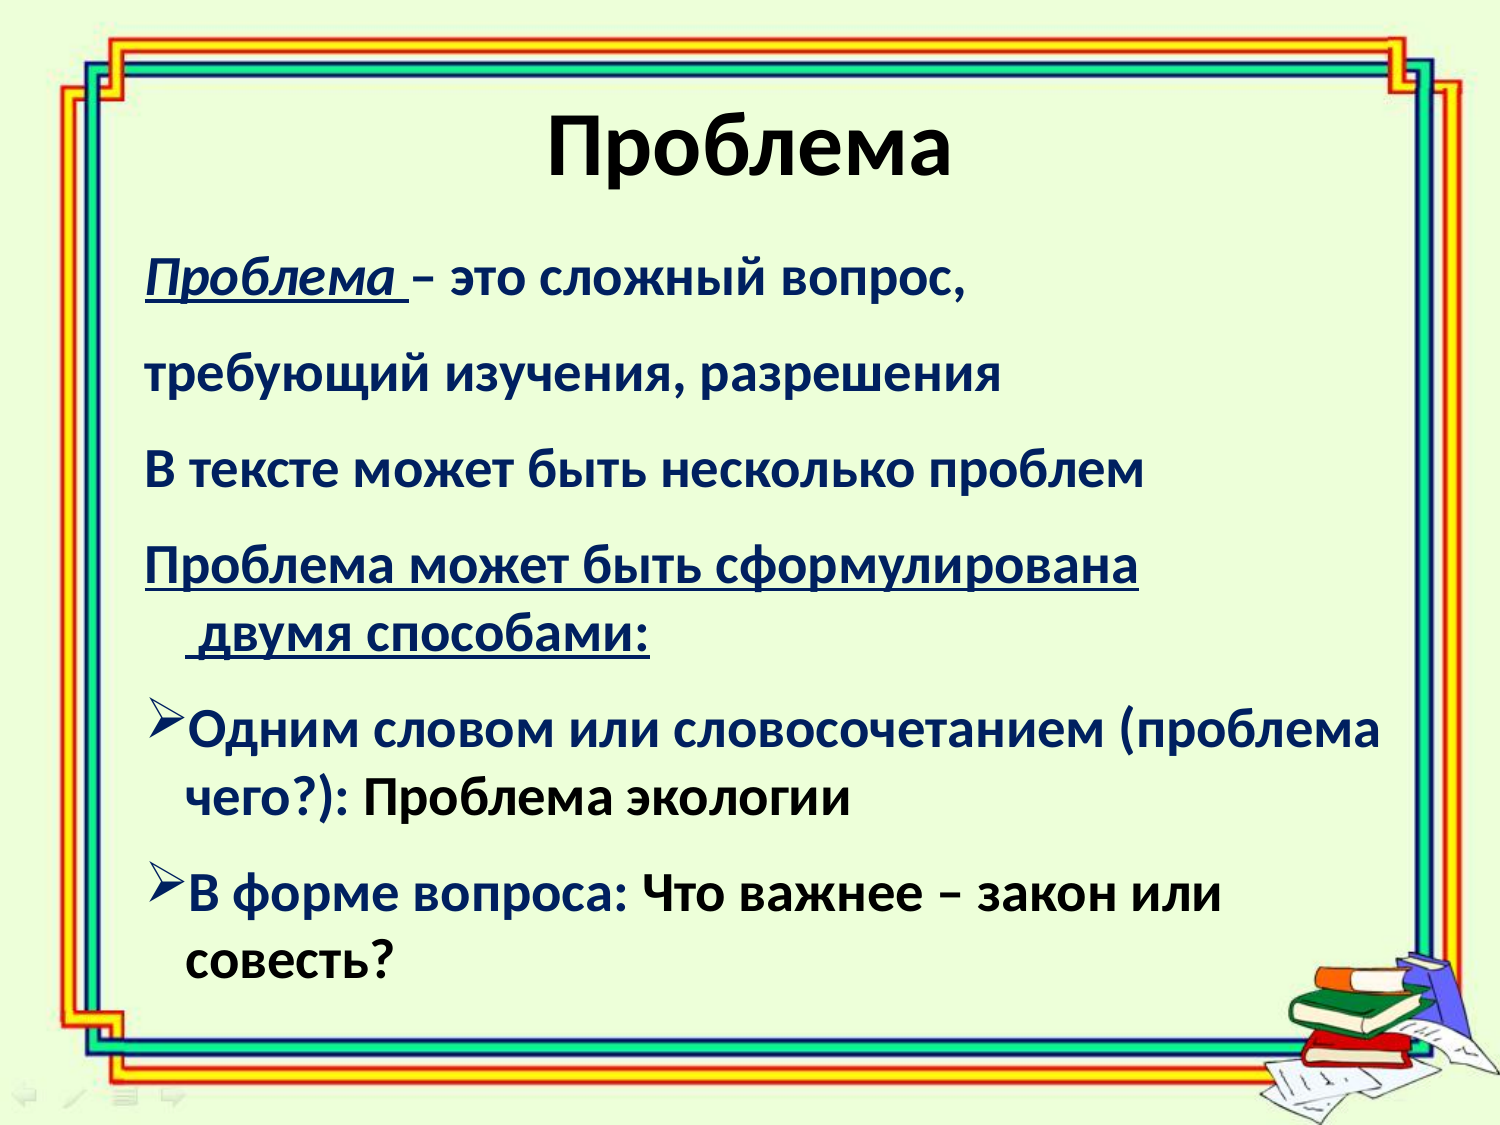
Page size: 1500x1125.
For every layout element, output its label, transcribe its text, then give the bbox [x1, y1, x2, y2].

title Проблема [75, 45, 1425, 233]
list Проблема – это сложный вопрос, требующий изучения, разрешения В тексте может быть несколько проблем Проблема может быть сформулирована двумя способами: Одним словом или словосочетанием (проблема чего?): Проблема экологии В форме вопроса: Что важнее – закон или совесть? [112, 231, 1400, 1005]
picture [0, 0, 1500, 1125]
